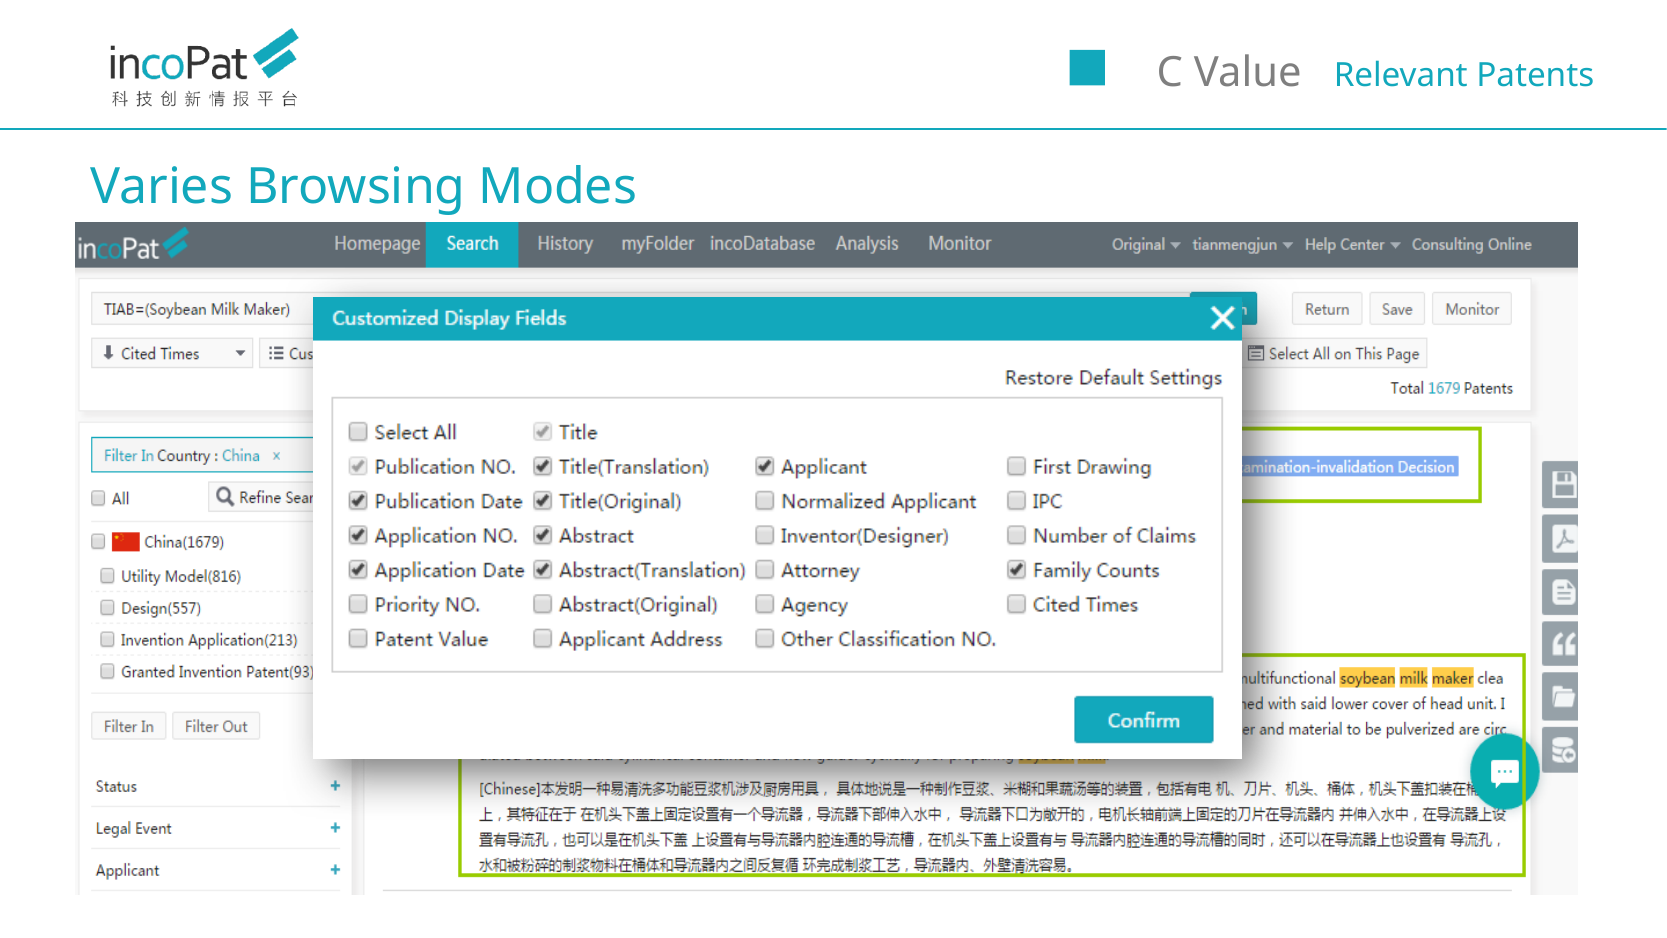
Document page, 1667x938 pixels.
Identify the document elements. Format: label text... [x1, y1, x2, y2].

picture [65, 8, 344, 128]
picture [75, 222, 1578, 895]
text_box Varies Browsing Modes [75, 152, 1354, 222]
